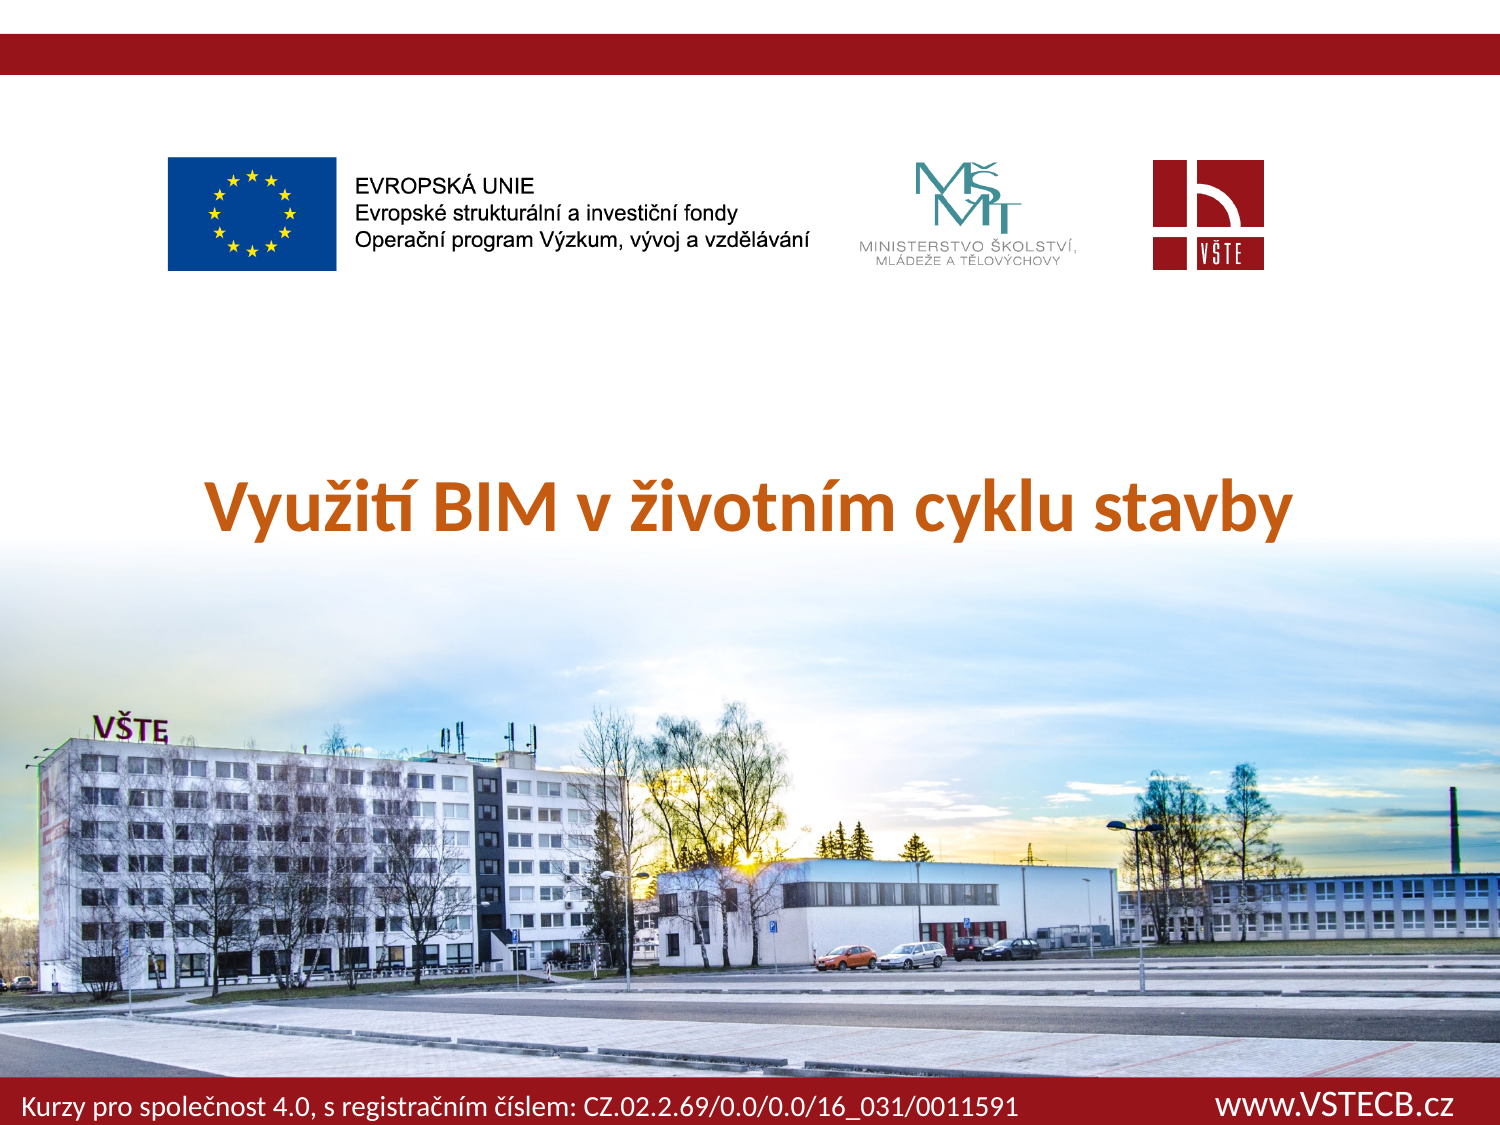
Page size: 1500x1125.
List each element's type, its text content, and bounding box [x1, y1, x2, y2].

picture [1153, 160, 1264, 270]
picture [0, 527, 1500, 1125]
picture [111, 100, 1132, 327]
title Využití BIM v životním cyklu stavby [0, 299, 1500, 527]
text_box [0, 33, 1500, 76]
